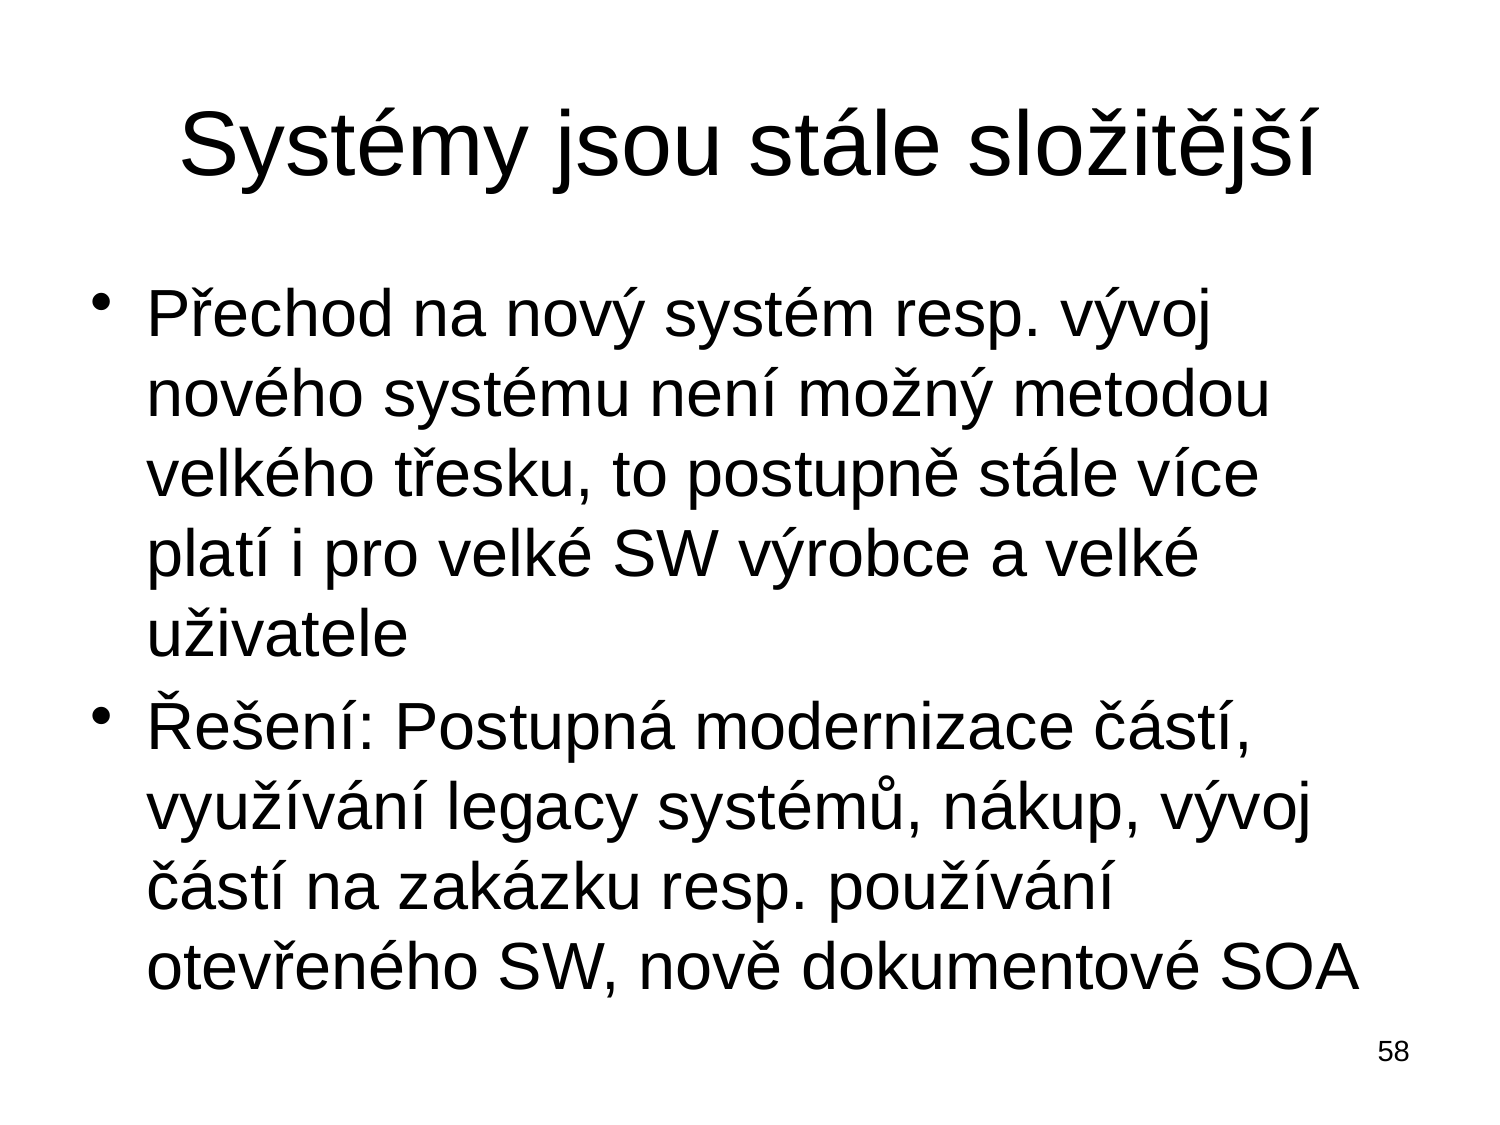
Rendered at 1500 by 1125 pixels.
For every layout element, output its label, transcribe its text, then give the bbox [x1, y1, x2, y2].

title Systémy jsou stále složitější [74, 44, 1426, 233]
slide_number 58 [1074, 1024, 1426, 1103]
list Přechod na nový systém resp. vývoj nového systému není možný metodou velkého třesku, to postupně stále více platí i pro velké SW výrobce a velké uživatele Řešení: Postupná modernizace částí, využívání legacy systémů, nákup, vývoj částí na zakázku resp. používání otevřeného SW, nově dokumentové SOA [74, 262, 1426, 1006]
